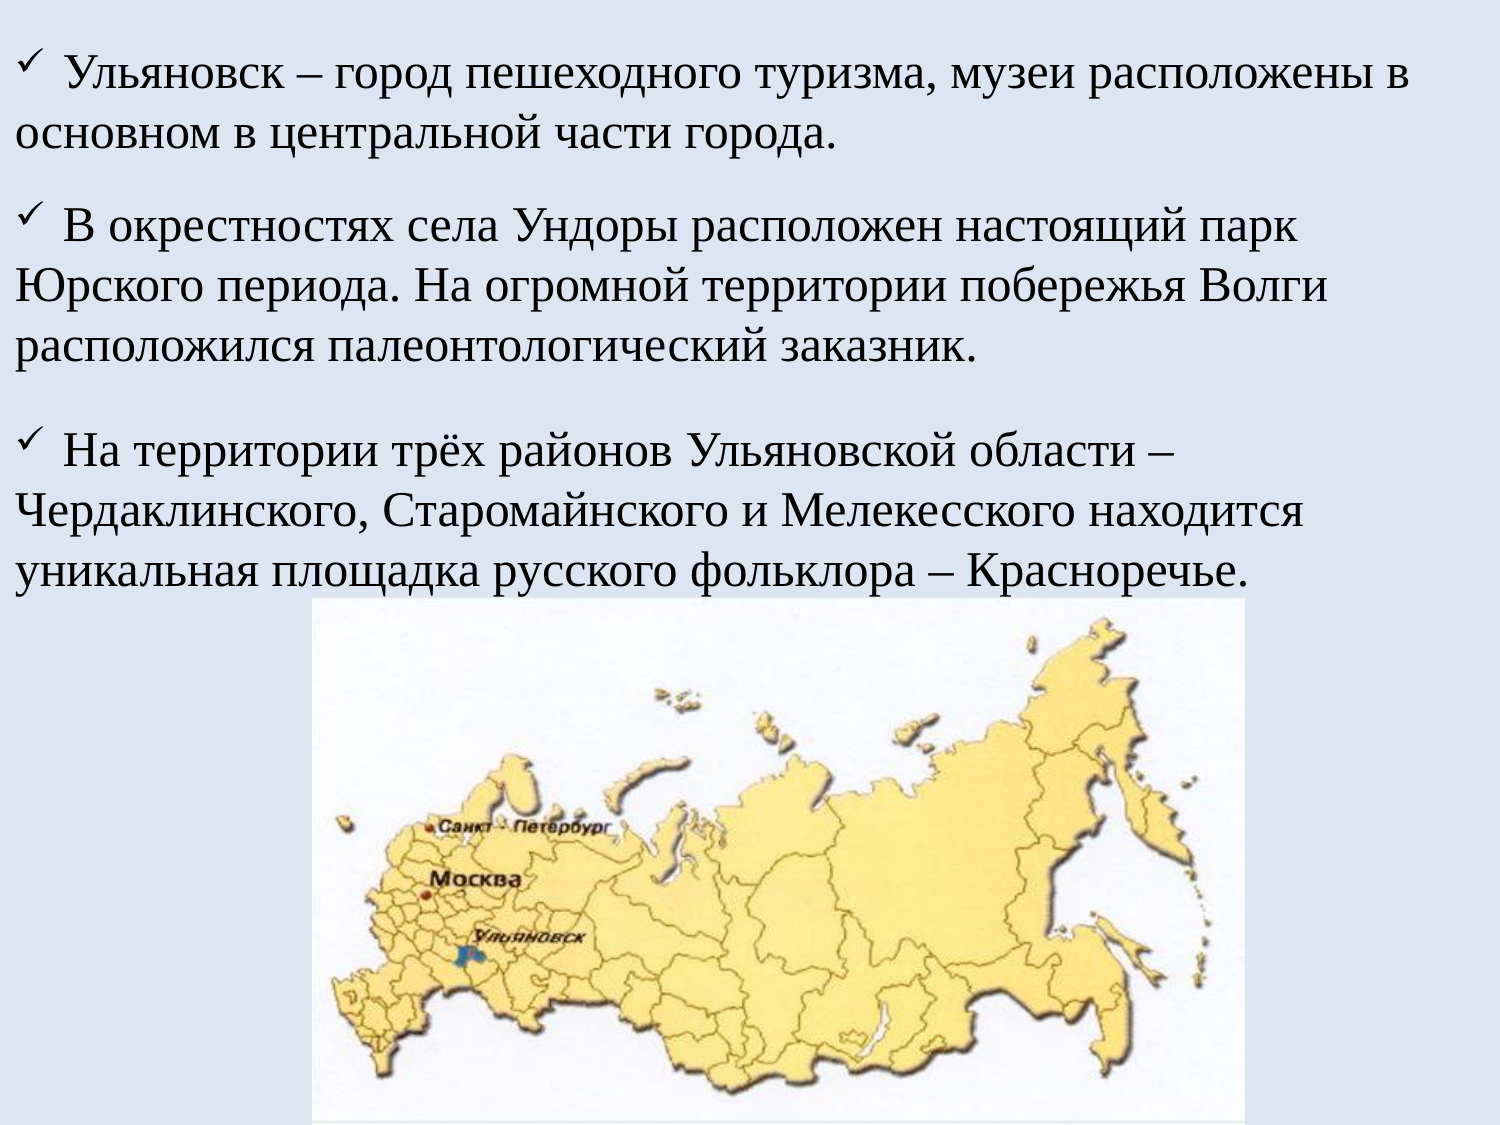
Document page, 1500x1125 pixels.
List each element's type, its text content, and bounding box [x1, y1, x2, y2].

text_box В окрестностях села Ундоры расположен настоящий парк Юрского периода. На огромной территории побережья Волги расположился палеонтологический заказник. [0, 184, 1500, 380]
text_box Ульяновск – город пешеходного туризма, музеи расположены в основном в центральной части города. [0, 30, 1500, 166]
picture [312, 597, 1245, 1125]
text_box На территории трёх районов Ульяновской области – Чердаклинского, Старомайнского и Мелекесского находится уникальная площадка русского фольклора – Красноречье. [0, 408, 1500, 604]
